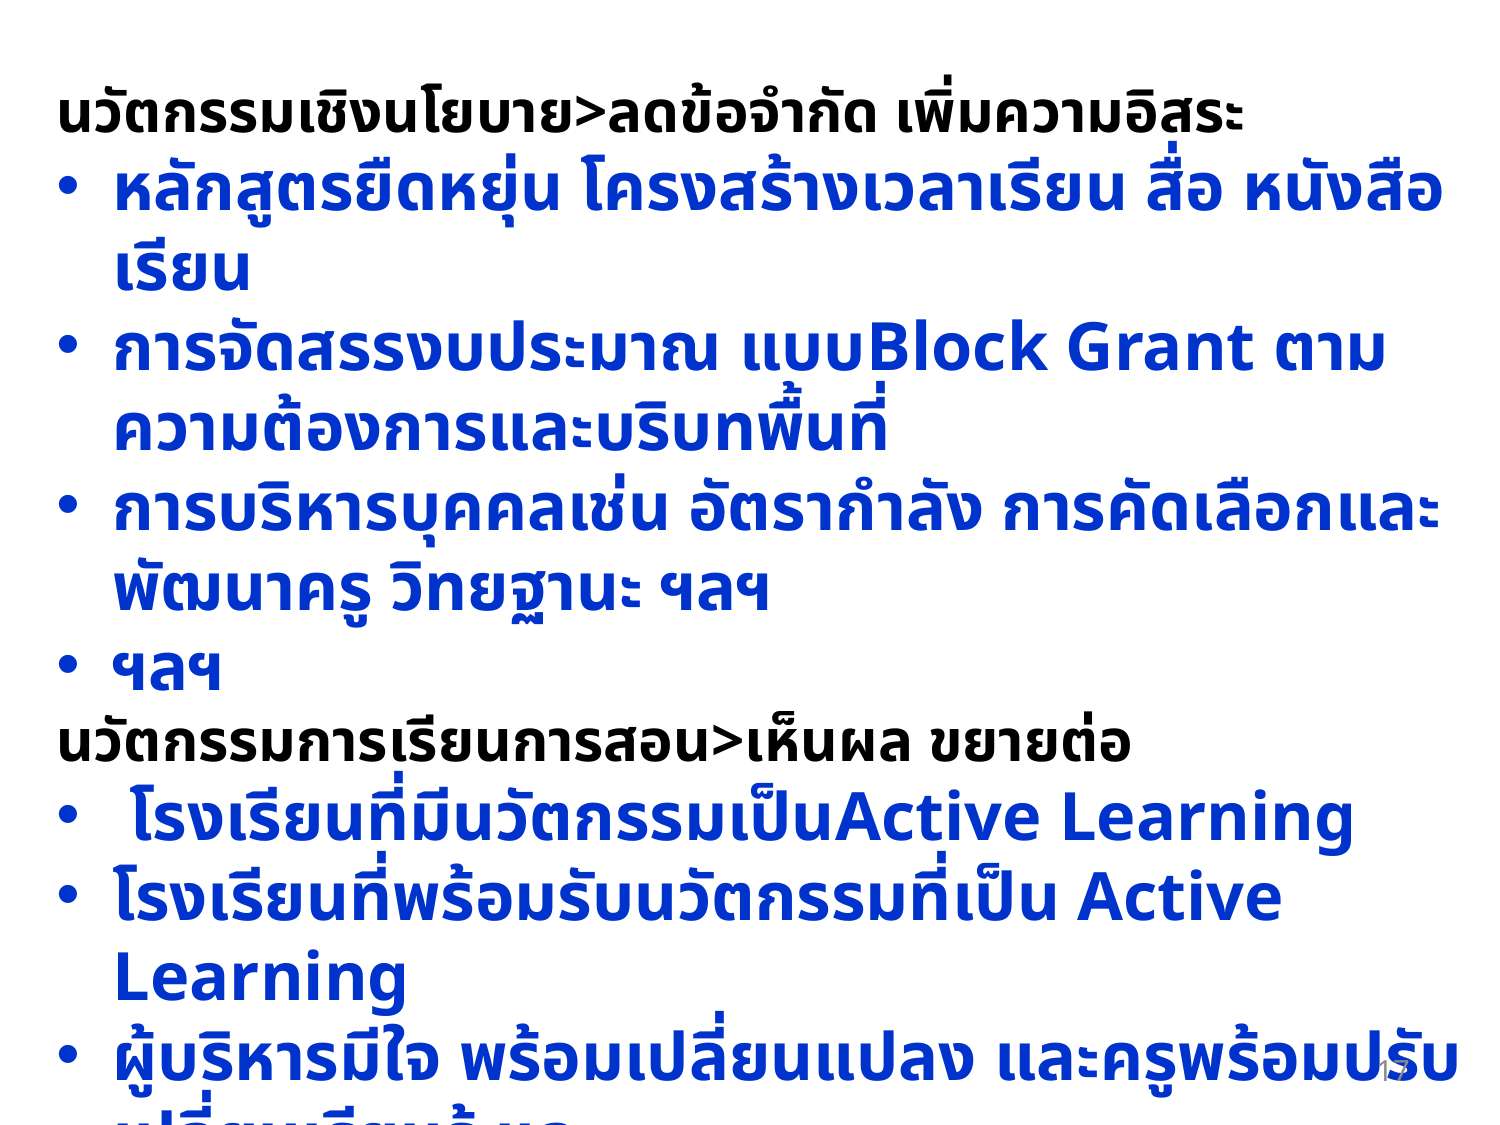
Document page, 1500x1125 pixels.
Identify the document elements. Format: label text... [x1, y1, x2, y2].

list นวัตกรรมเชิงนโยบาย>ลดข้อจำกัด เพิ่มความอิสระ หลักสูตรยืดหยุ่น โครงสร้างเวลาเรียน สื่อ หนังสือเรียน การจัดสรรงบประมาณ แบบBlock Grant ตามความต้องการและบริบทพื้นที่ การบริหารบุคคลเช่น อัตรากำลัง การคัดเลือกและพัฒนาครู วิทยฐานะ ฯลฯ ฯลฯ นวัตกรรมการเรียนการสอน>เห็นผล ขยายต่อ โรงเรียนที่มีนวัตกรรมเป็นActive Learning โรงเรียนที่พร้อมรับนวัตกรรมที่เป็น Active Learning ผู้บริหารมีใจ พร้อมเปลี่ยนแปลง และครูพร้อมปรับเปลี่ยนเรียนรู้ และ ลงมือทำ รูปแบบการบริหารจัดการแบบมีส่วนร่วม ฯลฯ [41, 66, 1483, 1083]
slide_number 17 [1074, 1042, 1425, 1103]
